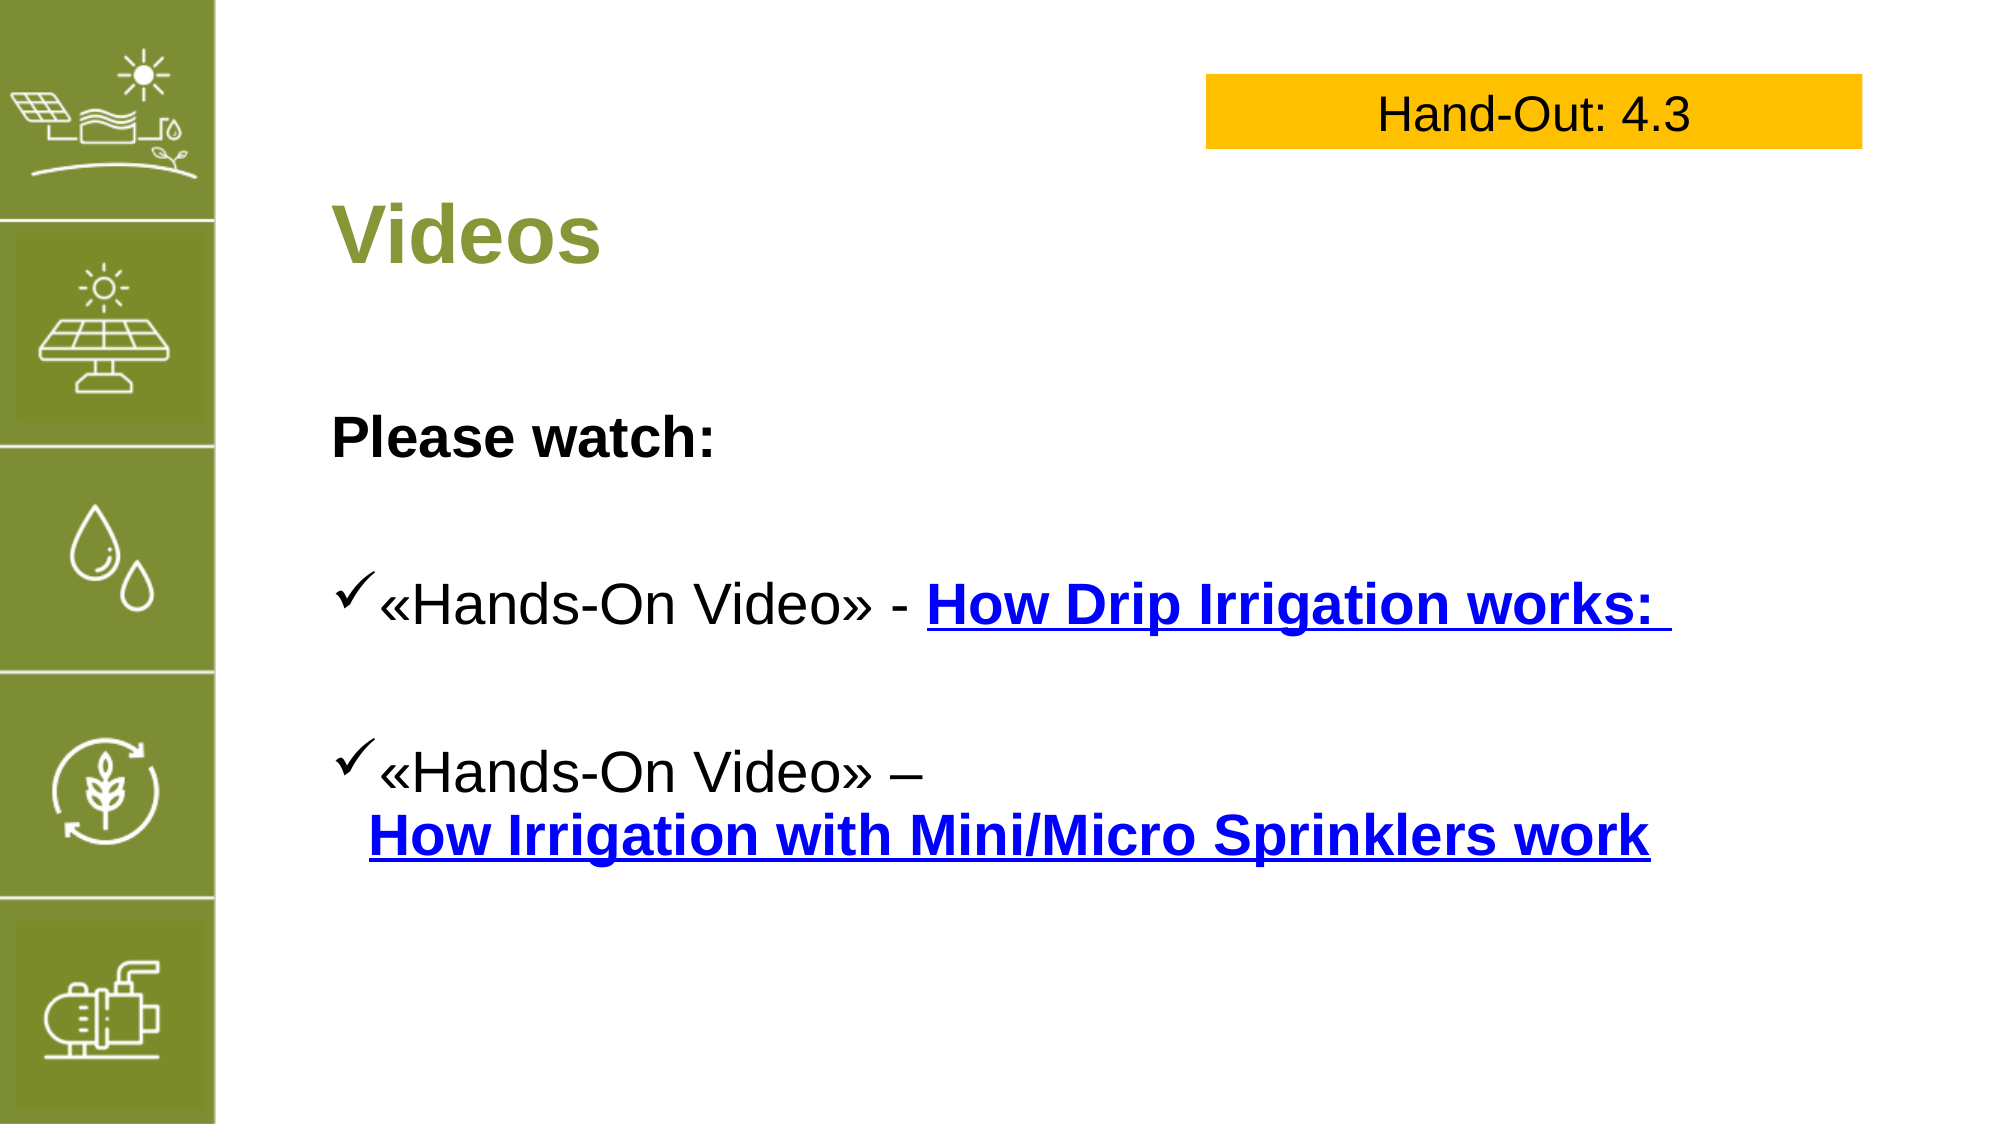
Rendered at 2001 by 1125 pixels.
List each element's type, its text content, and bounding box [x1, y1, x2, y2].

list Please watch: «Hands-On Video» - How Drip Irrigation works: «Hands-On Video» – How Irrigation with Mini/Micro Sprinklers work [323, 399, 1863, 1014]
title Videos [323, 111, 1863, 330]
text_box Hand-Out: 4.3 [1206, 73, 1863, 149]
picture [0, 0, 1730, 1125]
